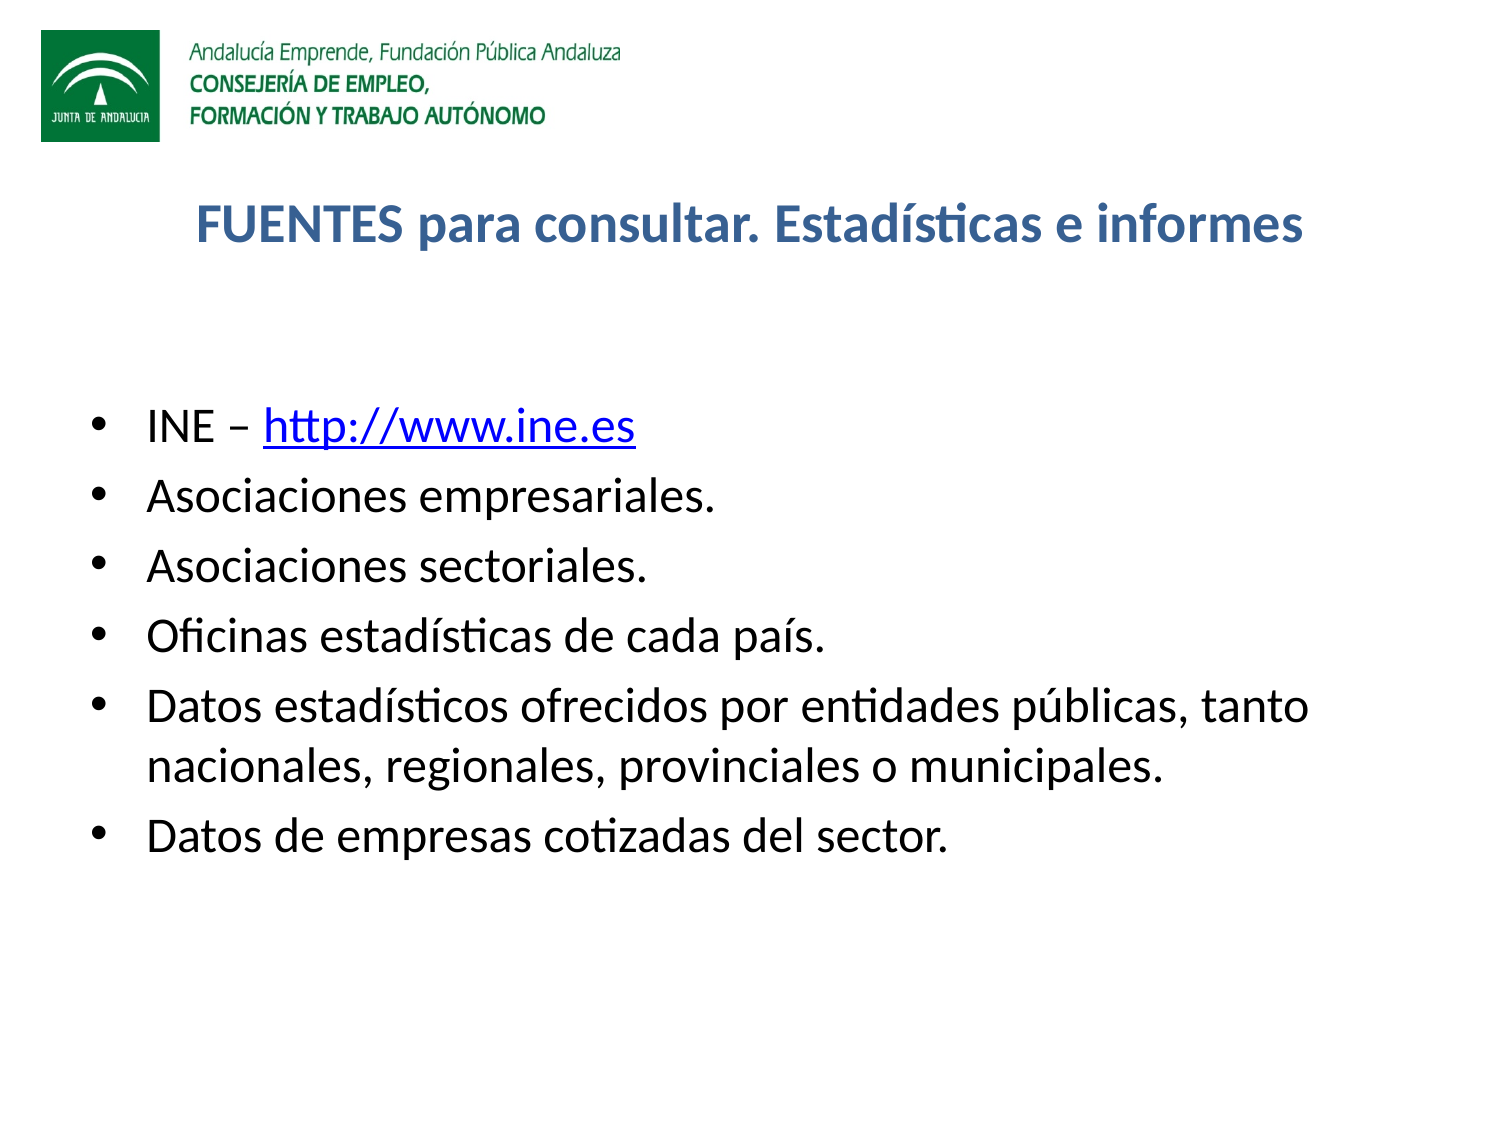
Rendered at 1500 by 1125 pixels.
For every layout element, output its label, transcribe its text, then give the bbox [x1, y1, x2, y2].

title FUENTES para consultar. Estadísticas e informes [75, 160, 1425, 279]
picture [40, 30, 620, 143]
list INE – http://www.ine.es Asociaciones empresariales. Asociaciones sectoriales. Oficinas estadísticas de cada país. Datos estadísticos ofrecidos por entidades públicas, tanto nacionales, regionales, provinciales o municipales. Datos de empresas cotizadas del sector. [75, 385, 1425, 1005]
